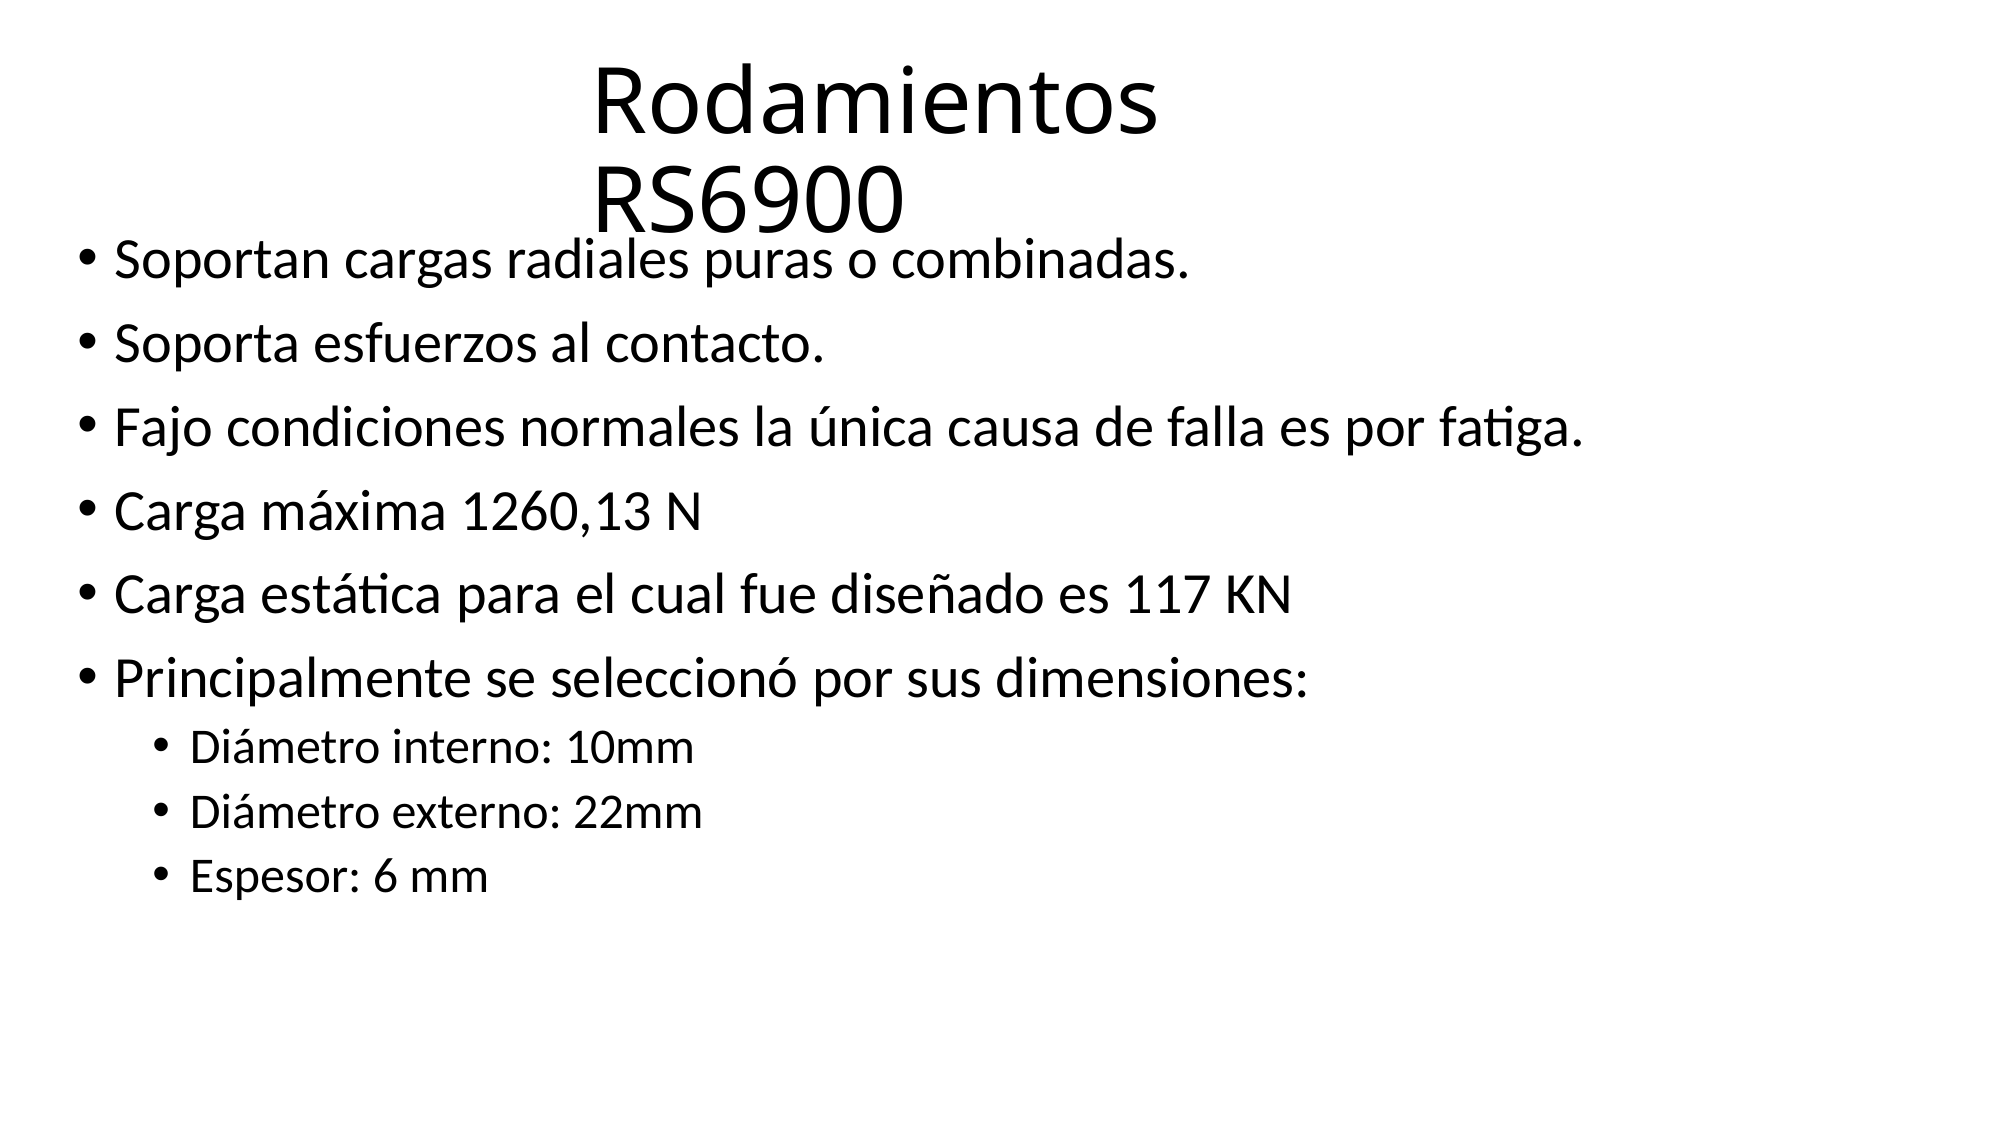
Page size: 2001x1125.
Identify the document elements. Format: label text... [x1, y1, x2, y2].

list Soportan cargas radiales puras o combinadas. Soporta esfuerzos al contacto. Fajo condiciones normales la única causa de falla es por fatiga. Carga máxima 1260,13 N Carga estática para el cual fue diseñado es 117 KN Principalmente se seleccionó por sus dimensiones: Diámetro interno: 10mm Diámetro externo: 22mm Espesor: 6 mm [62, 220, 1788, 935]
title Rodamientos RS6900 [575, 44, 1425, 220]
